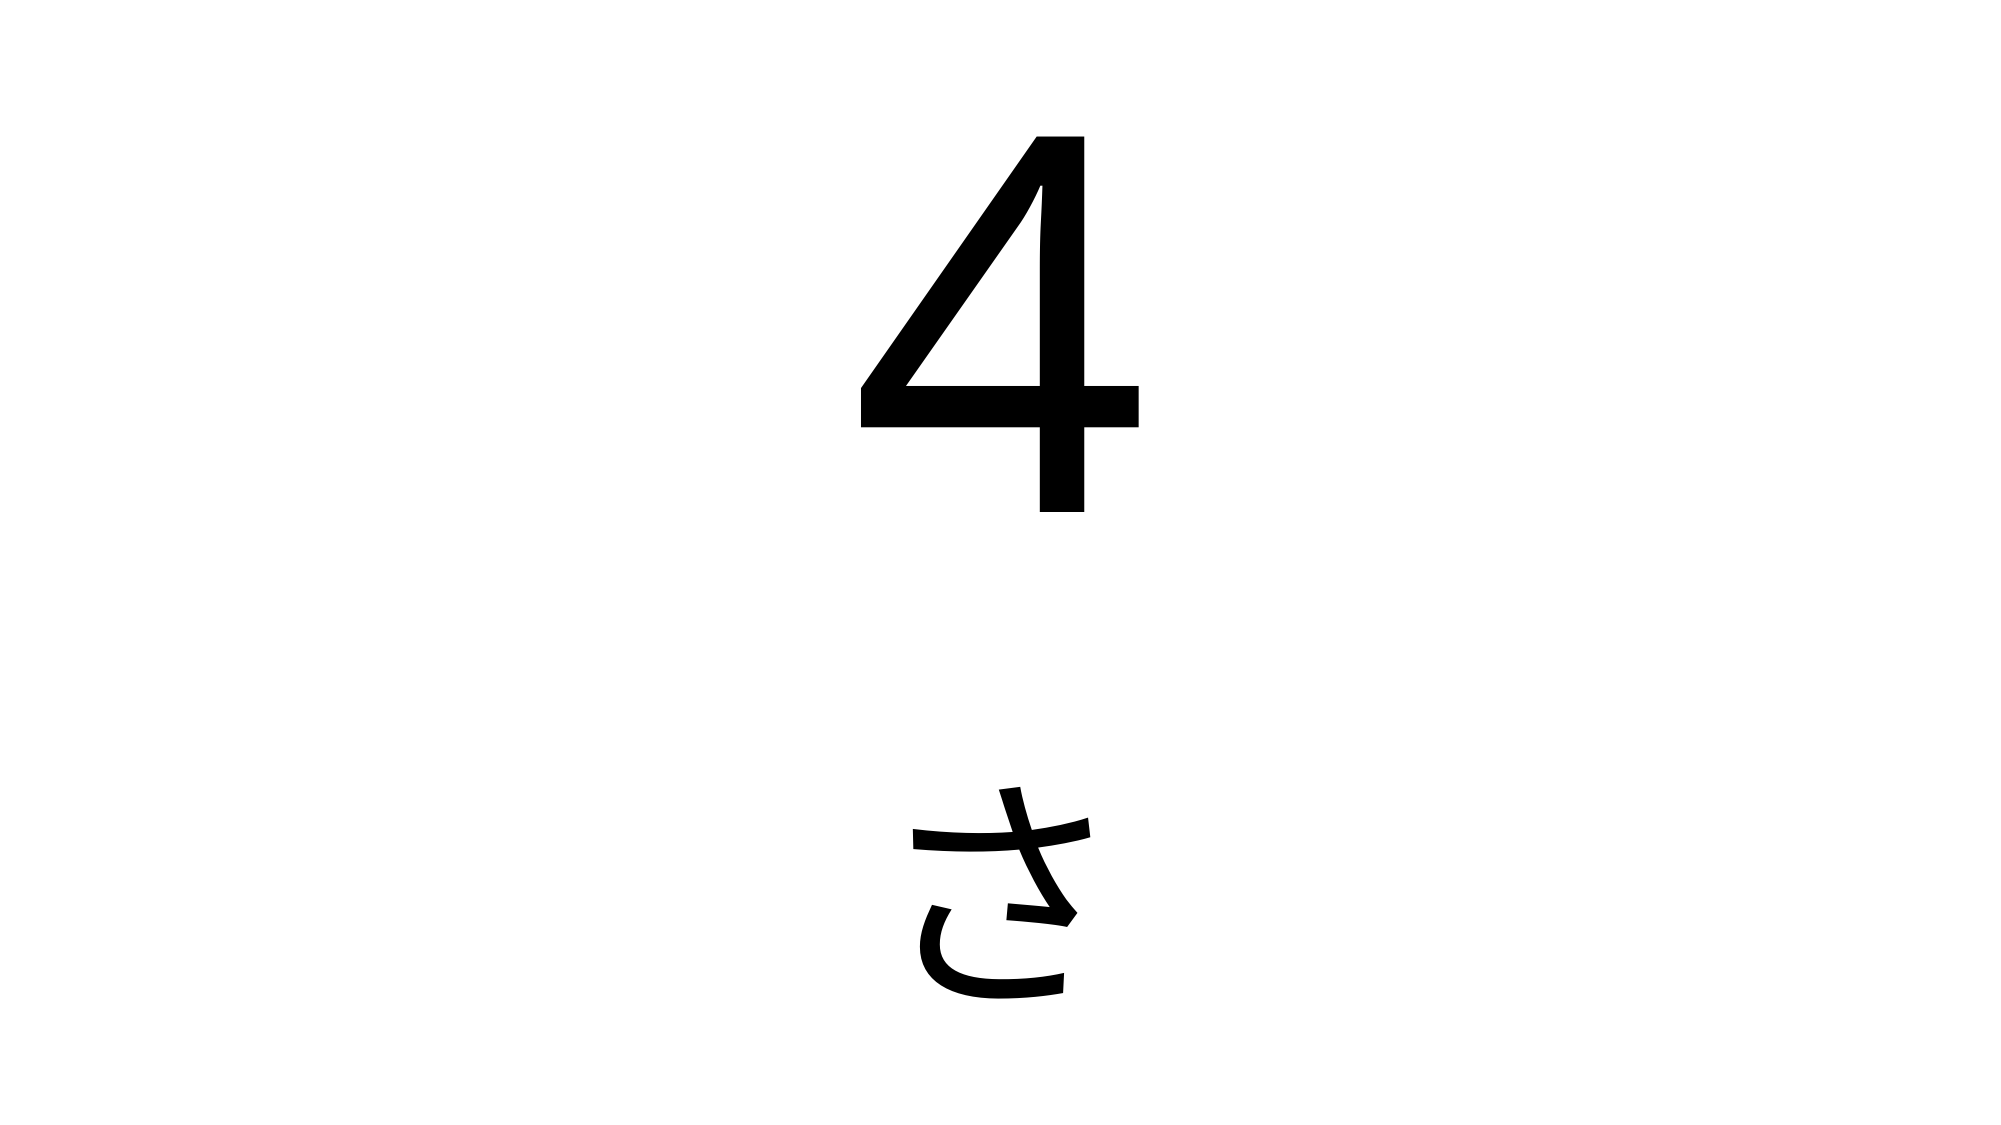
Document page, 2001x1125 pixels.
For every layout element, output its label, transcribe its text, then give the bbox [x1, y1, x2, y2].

text_box さ [170, 659, 1830, 1051]
title 4 [170, 241, 1830, 633]
